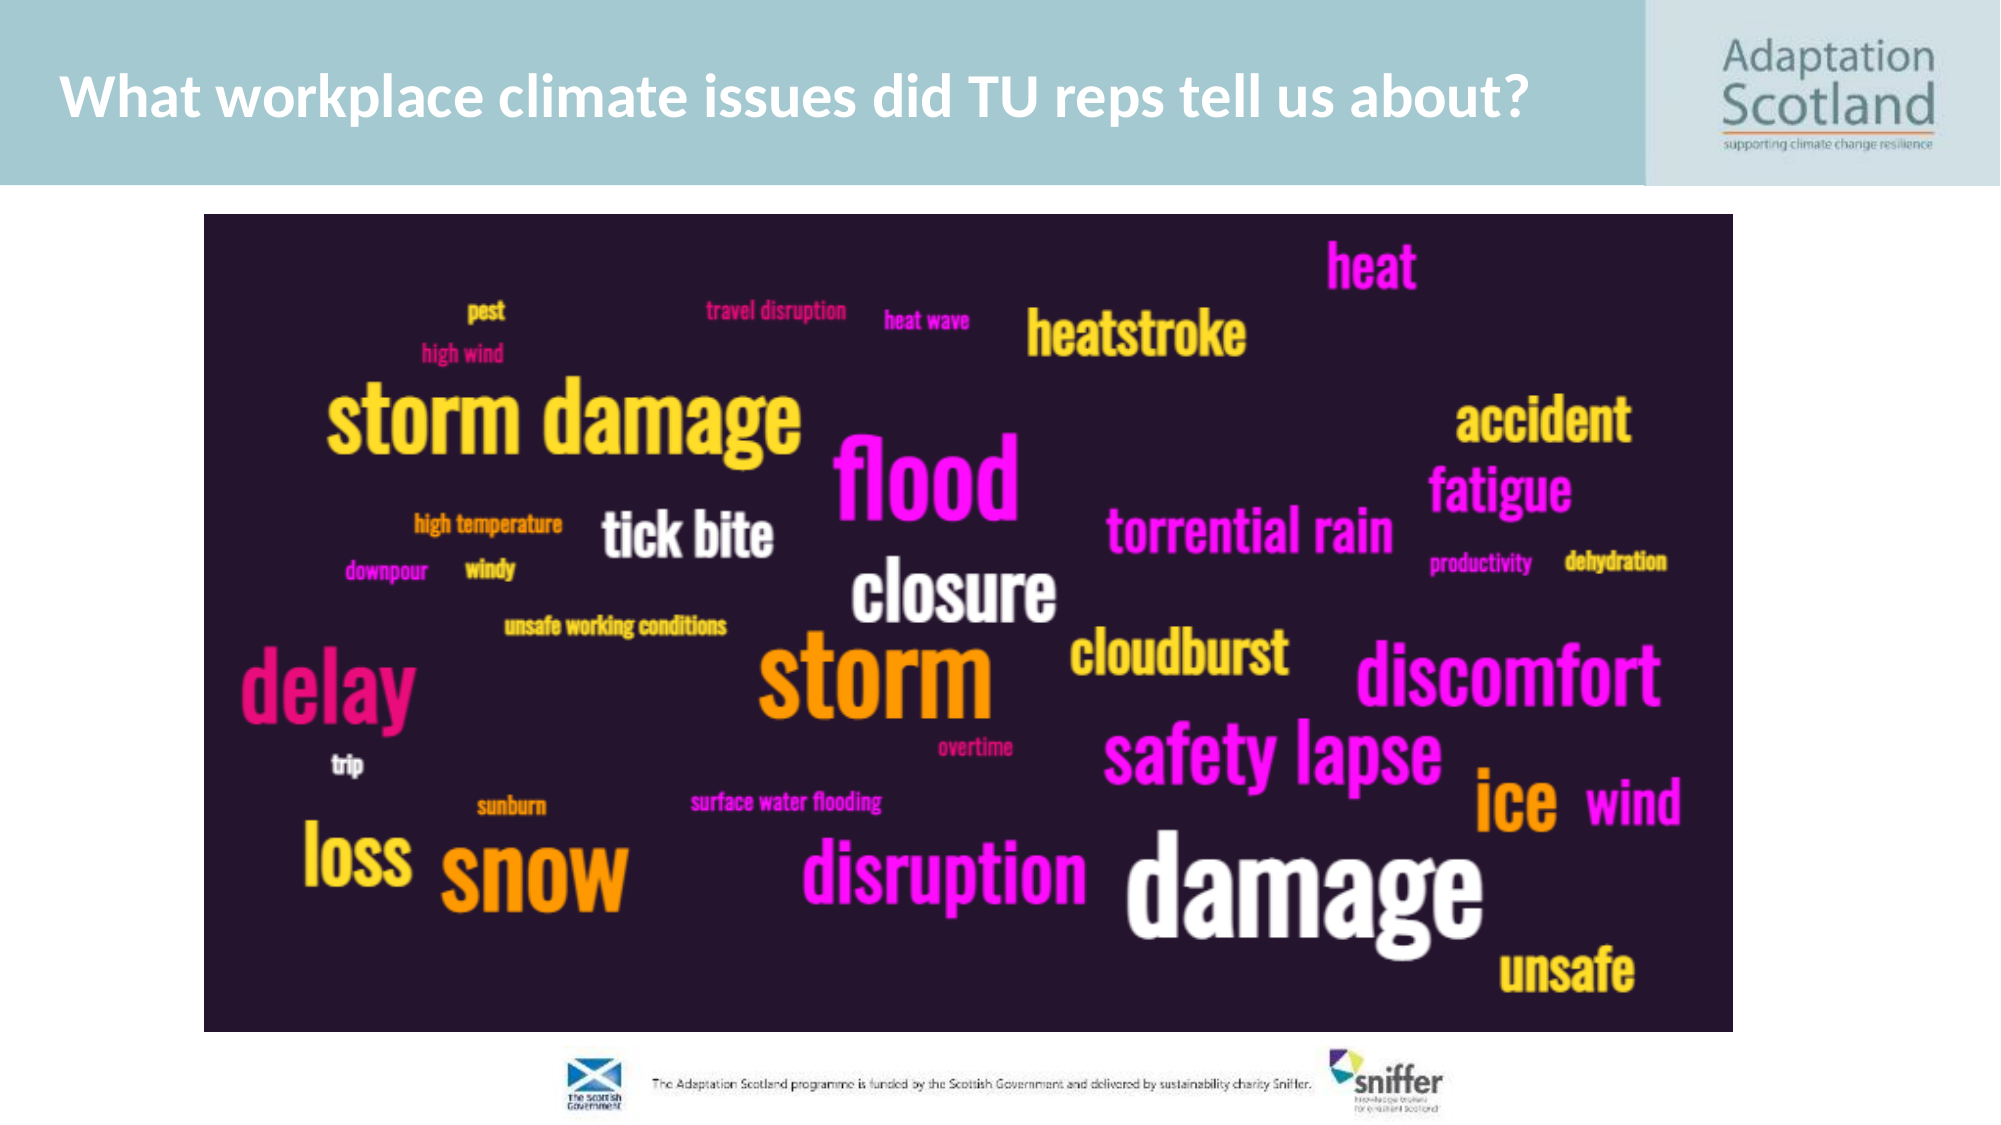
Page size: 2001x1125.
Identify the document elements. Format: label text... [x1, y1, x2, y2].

picture [515, 1046, 1485, 1125]
title What workplace climate issues did TU reps tell us about? [44, 22, 1601, 163]
picture [204, 214, 1733, 1032]
picture [1644, 0, 2000, 186]
